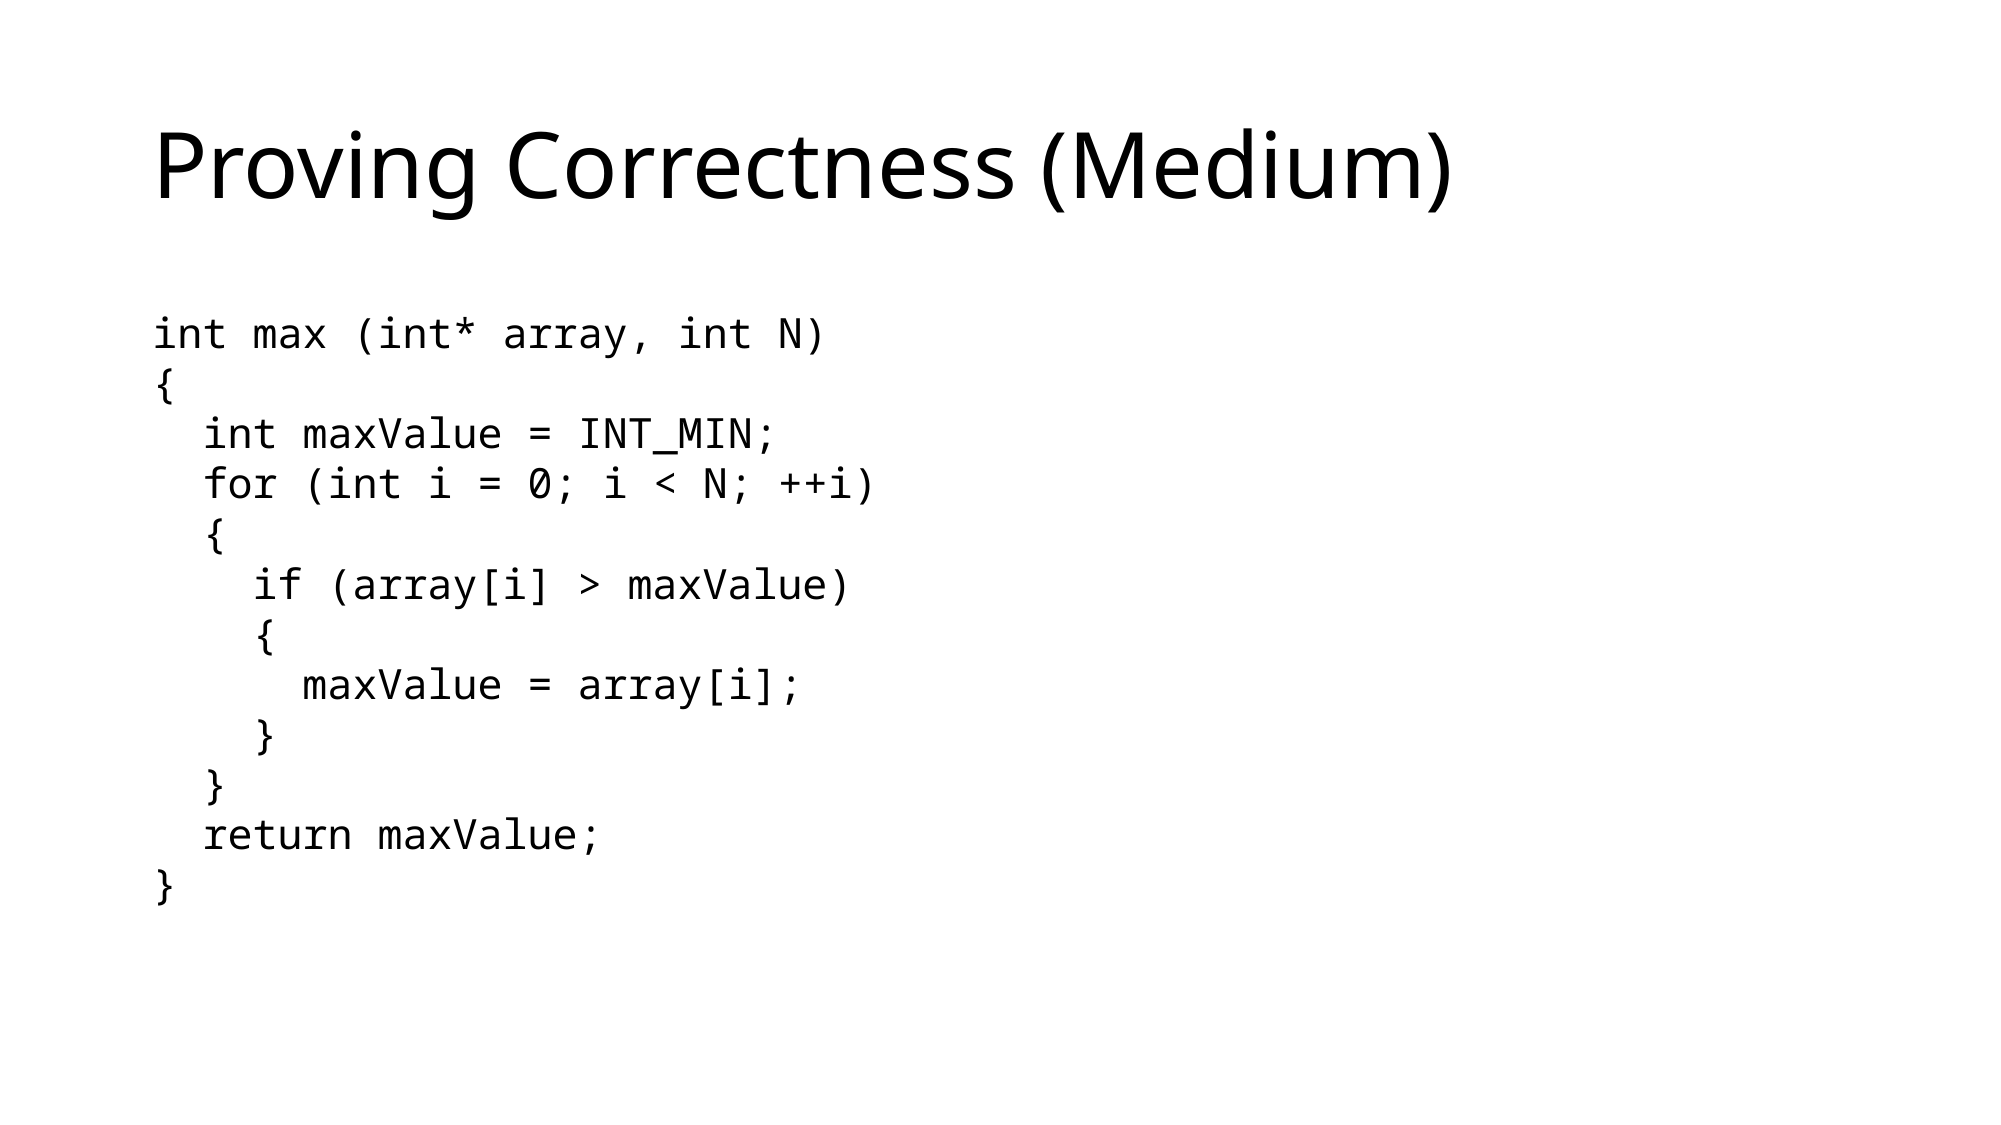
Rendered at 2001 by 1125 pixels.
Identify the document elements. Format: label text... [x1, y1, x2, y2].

title Proving Correctness (Medium) [137, 59, 1863, 278]
list int max (int* array, int N) { int maxValue = INT_MIN; for (int i = 0; i < N; ++i) { if (array[i] > maxValue) { maxValue = array[i]; } } return maxValue; } [137, 299, 1863, 1014]
